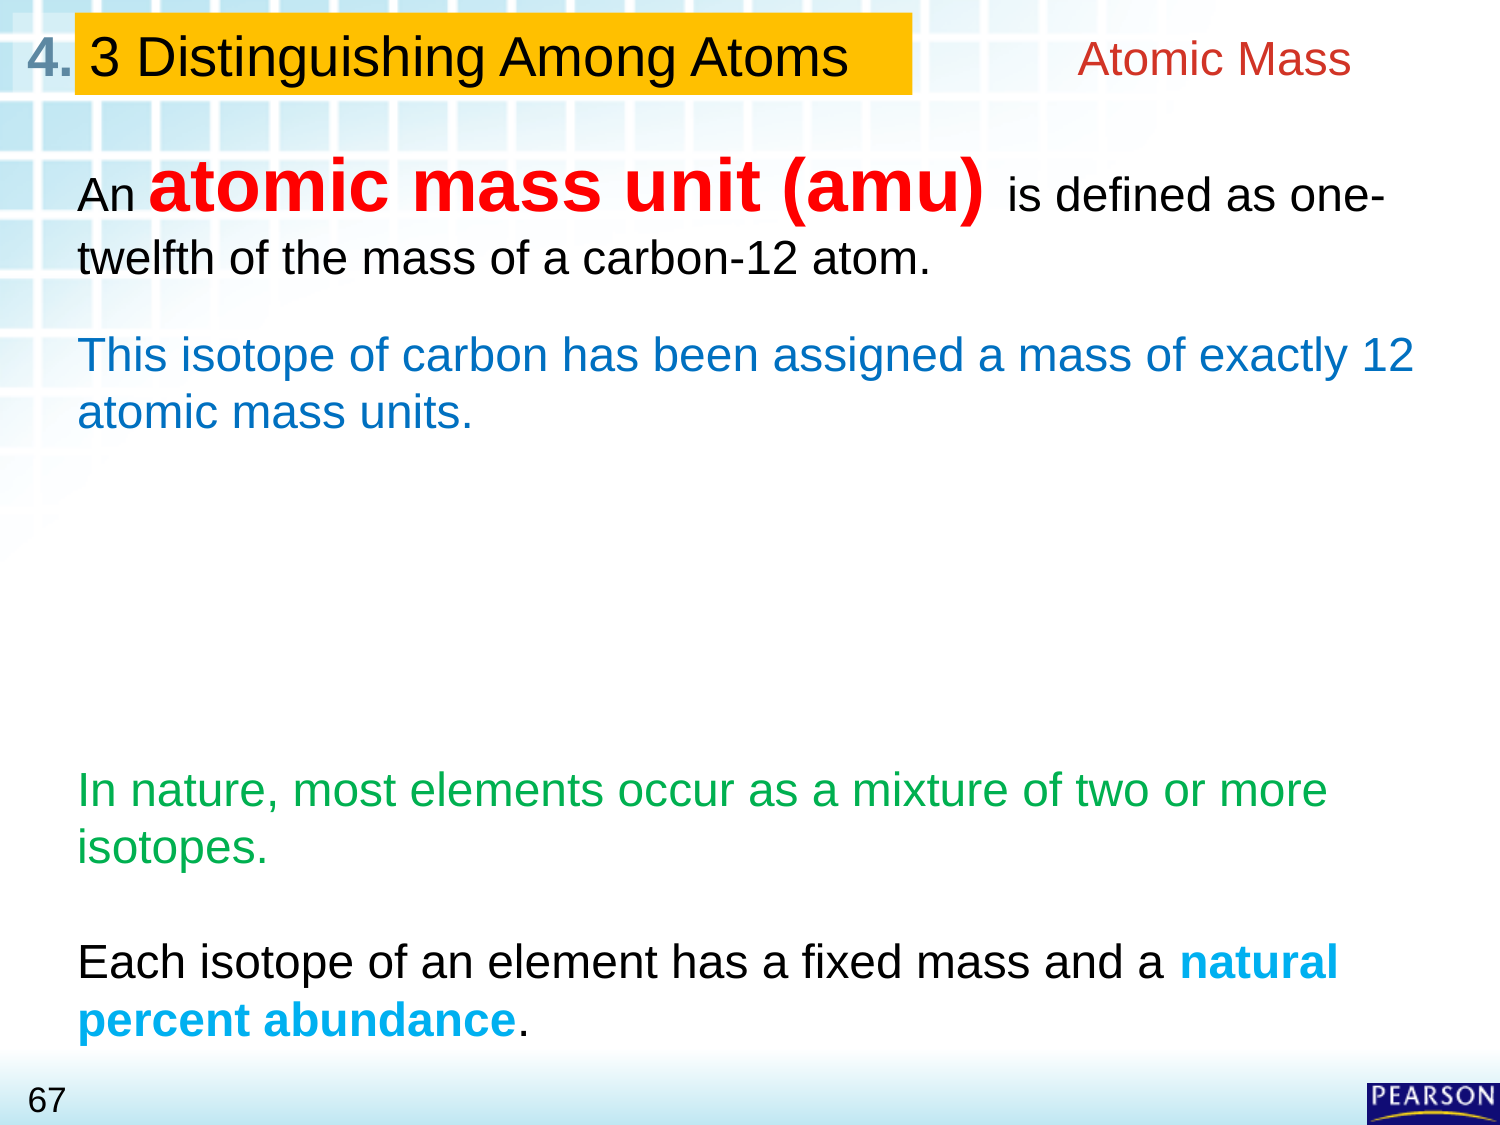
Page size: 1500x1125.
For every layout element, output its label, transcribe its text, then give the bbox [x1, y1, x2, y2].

text_box An atomic mass unit (amu) is defined as one-twelfth of the mass of a carbon-12 atom. This isotope of carbon has been assigned a mass of exactly 12 atomic mass units. In nature, most elements occur as a mixture of two or more isotopes. Each isotope of an element has a fixed mass and a natural percent abundance. [0, 128, 1463, 1111]
title Atomic Mass [1062, 0, 1463, 113]
table_cell 0 [12, 12, 74, 95]
picture [1367, 1083, 1500, 1125]
picture [0, 0, 1311, 128]
text_box 3 Distinguishing Among Atoms [74, 12, 913, 95]
